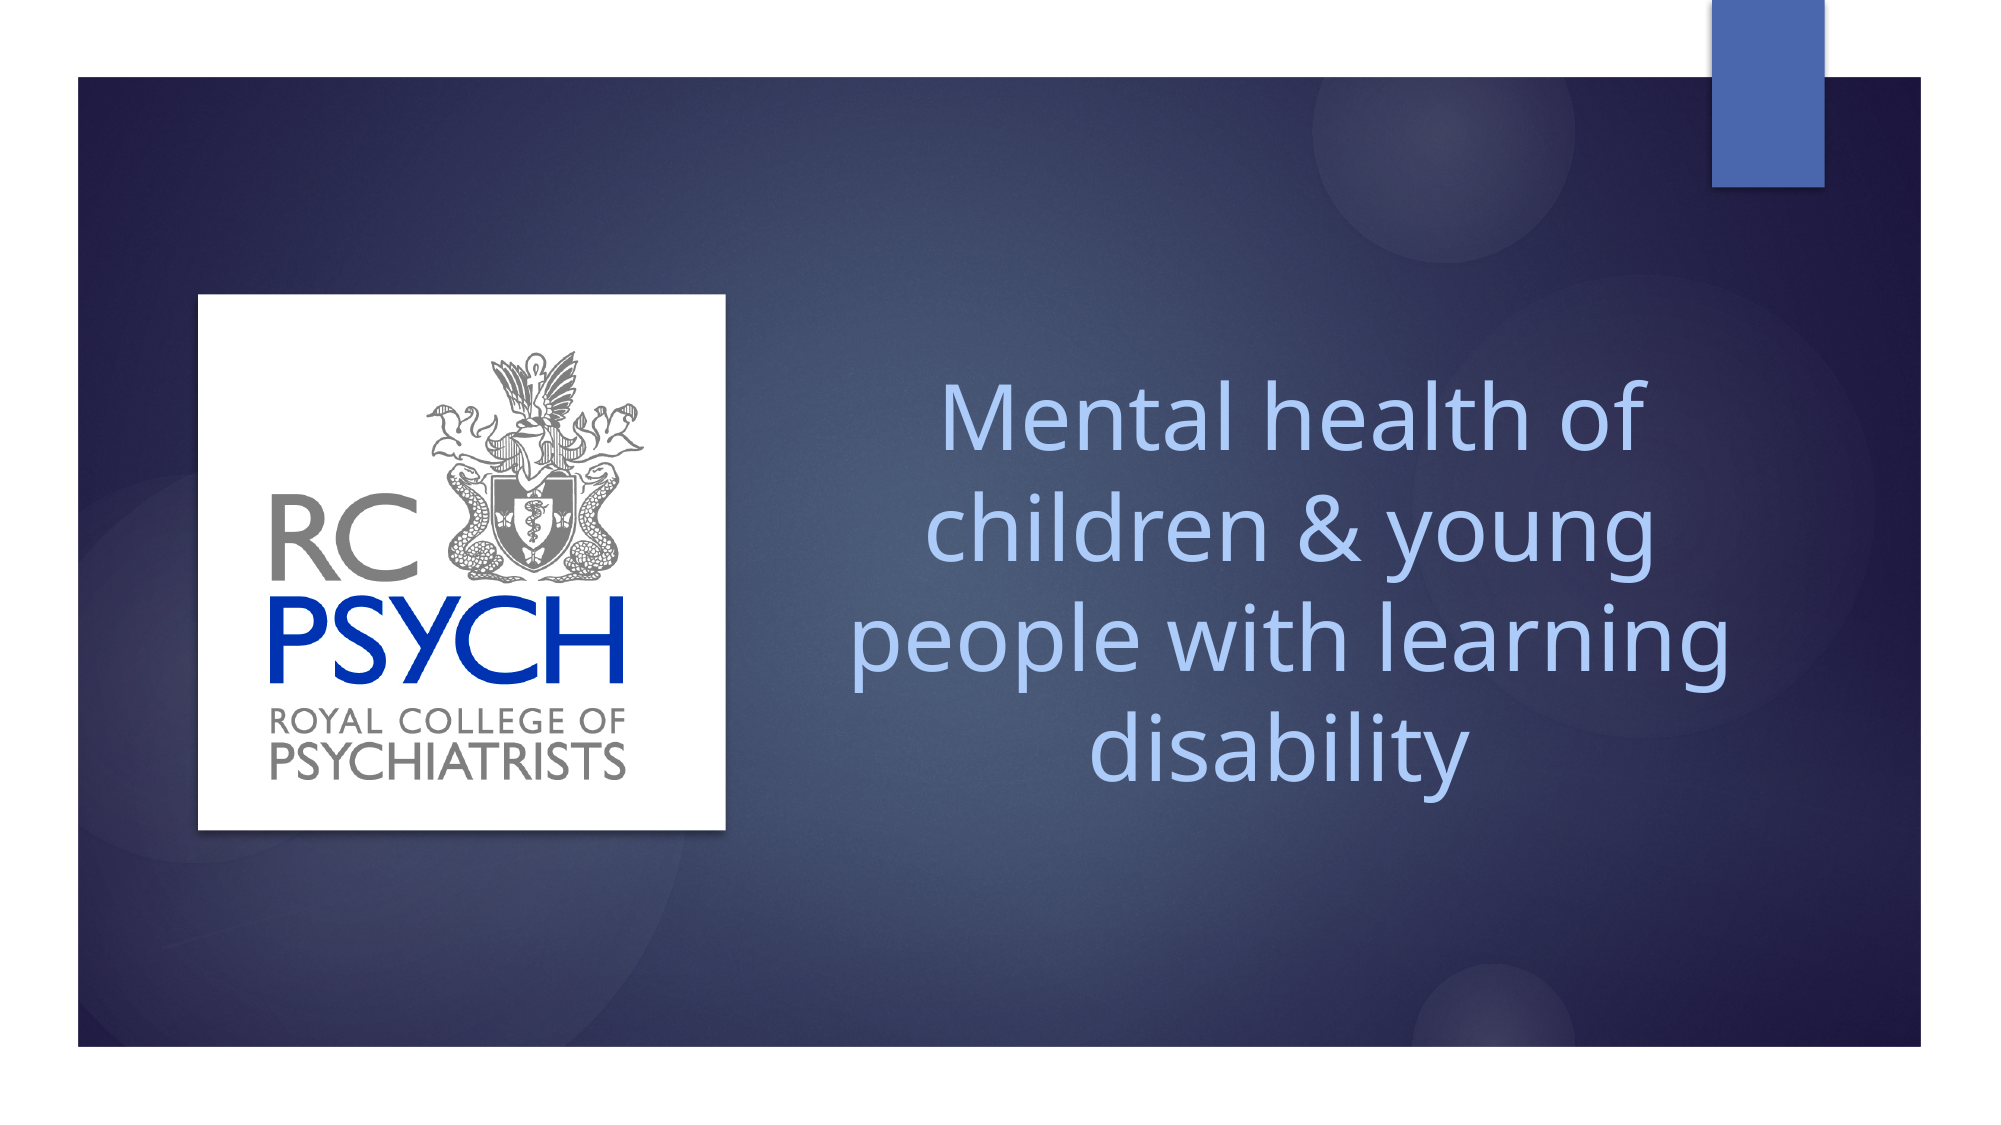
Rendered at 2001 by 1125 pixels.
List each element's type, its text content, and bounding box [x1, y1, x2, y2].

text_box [197, 294, 726, 831]
title Mental health of children & young people with learning disability [777, 326, 1806, 807]
